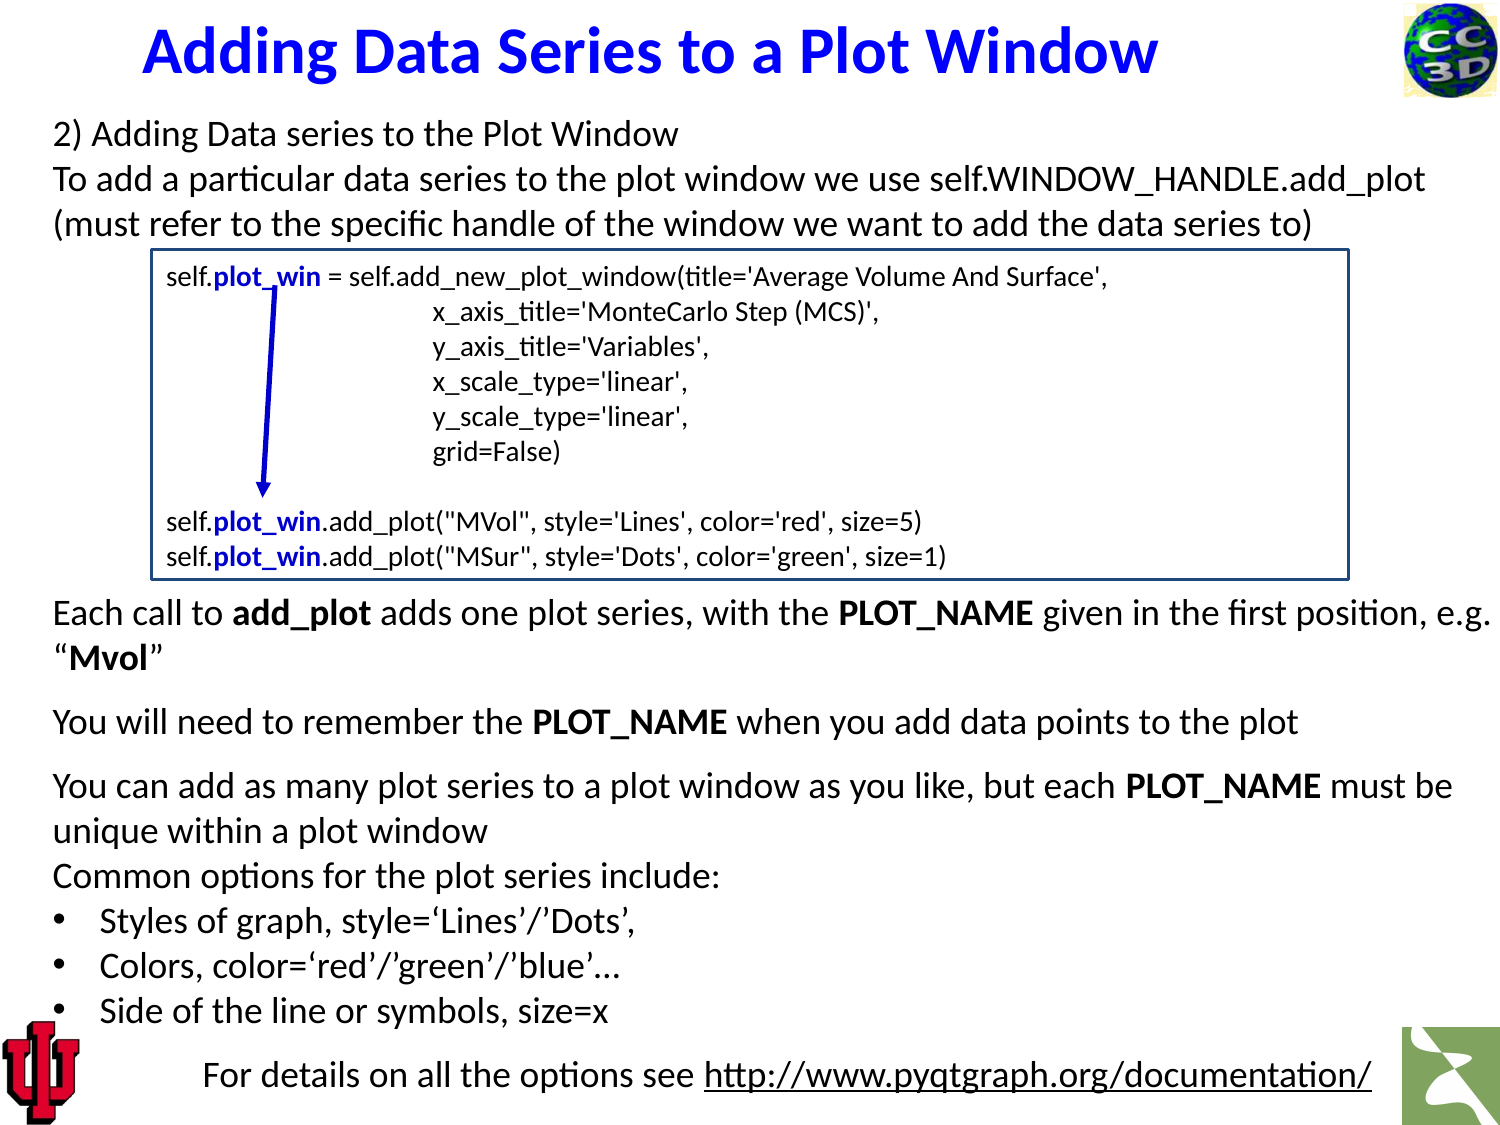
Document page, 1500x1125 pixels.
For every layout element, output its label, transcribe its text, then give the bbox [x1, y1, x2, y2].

picture [1402, 0, 1500, 102]
text_box 2) Adding Data series to the Plot Window To add a particular data series to the plot window we use self.WINDOW_HANDLE.add_plot (must refer to the specific handle of the window we want to add the data series to) [37, 101, 1475, 296]
picture [0, 1020, 80, 1125]
text_box Adding Data Series to a Plot Window [0, 0, 1303, 95]
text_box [262, 284, 276, 498]
picture [1402, 1027, 1500, 1125]
text_box self.plot_win = self.add_new_plot_window(title='Average Volume And Surface', x_axis_title='MonteCarlo Step (MCS)', y_axis_title='Variables', x_scale_type='linear', y_scale_type='linear', grid=False) self.plot_win.add_plot("MVol", style='Lines', color='red', size=5) self.plot_win.add_plot("MSur", style='Dots', color='green', size=1) [151, 296, 1349, 580]
text_box Each call to add_plot adds one plot series, with the PLOT_NAME given in the first position, e.g. “Mvol” You will need to remember the PLOT_NAME when you add data points to the plot You can add as many plot series to a plot window as you like, but each PLOT_NAME must be unique within a plot window Common options for the plot series include: Styles of graph, style=‘Lines’/’Dots’, Colors, color=‘red’/’green’/’blue’… Side of the line or symbols, size=x For details on all the options see http://www.pyqtgraph.org/documentation/ [38, 580, 1500, 1103]
